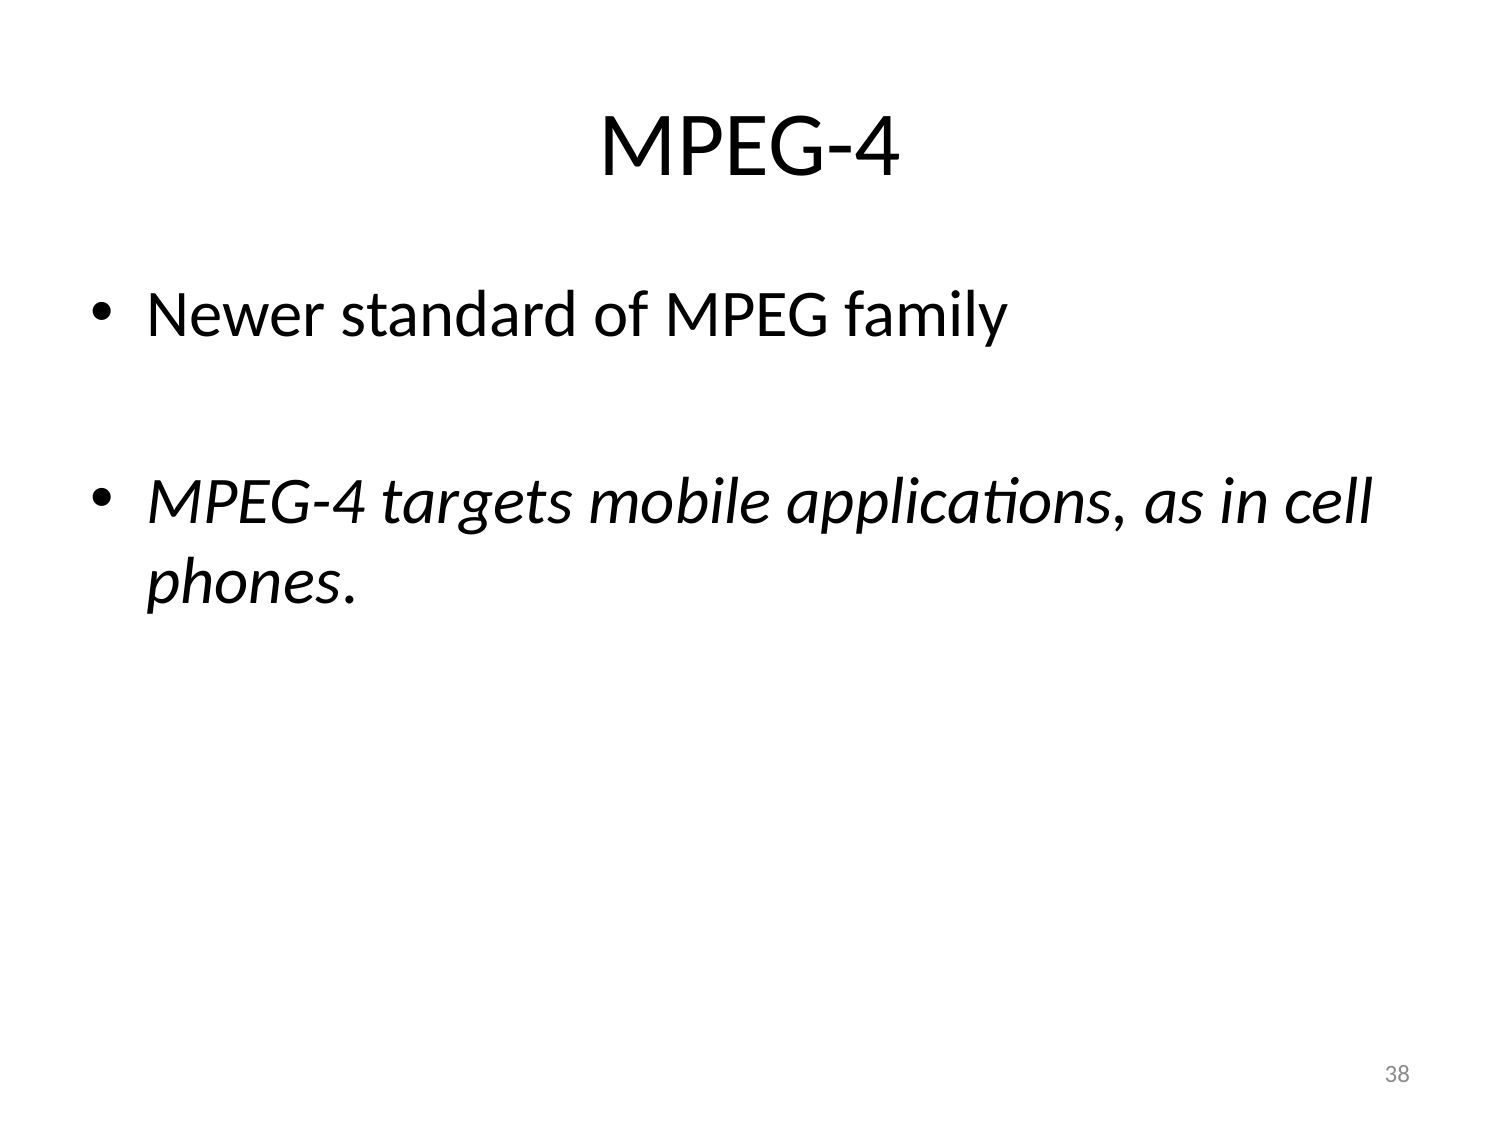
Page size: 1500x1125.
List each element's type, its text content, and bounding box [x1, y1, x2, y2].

title MPEG-4 [74, 44, 1426, 233]
list Newer standard of MPEG family MPEG-4 targets mobile applications, as in cell phones. [74, 262, 1426, 1006]
slide_number 38 [1074, 1042, 1425, 1103]
